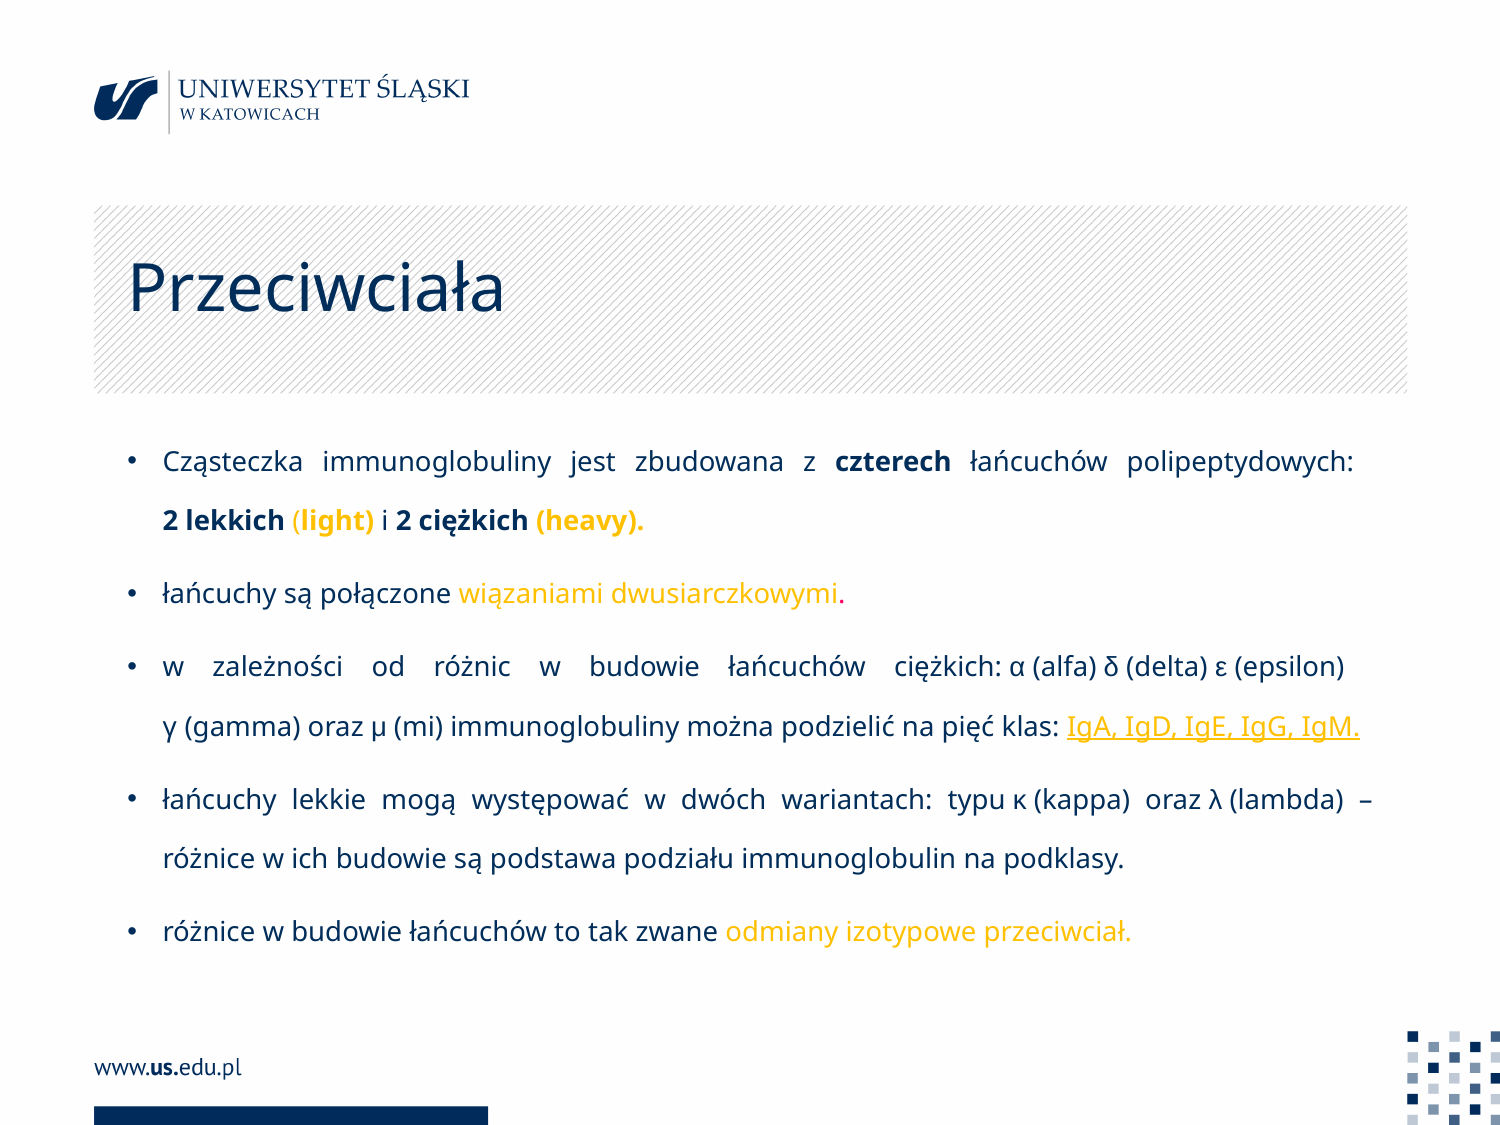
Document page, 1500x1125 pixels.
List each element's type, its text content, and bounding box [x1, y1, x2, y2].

picture [0, 0, 1500, 1125]
list Cząsteczka immunoglobuliny jest zbudowana z czterech łańcuchów polipeptydowych: 2 lekkich (light) i 2 ciężkich (heavy). łańcuchy są połączone wiązaniami dwusiarczkowymi. w zależności od różnic w budowie łańcuchów ciężkich: α (alfa) δ (delta) ε (epsilon) γ (gamma) oraz μ (mi) immunoglobuliny można podzielić na pięć klas: IgA, IgD, IgE, IgG, IgM. łańcuchy lekkie mogą występować w dwóch wariantach: typu κ (kappa) oraz λ (lambda) – różnice w ich budowie są podstawa podziału immunoglobulin na podklasy. różnice w budowie łańcuchów to tak zwane odmiany izotypowe przeciwciał. [112, 409, 1388, 1011]
title Przeciwciała [112, 226, 1388, 354]
